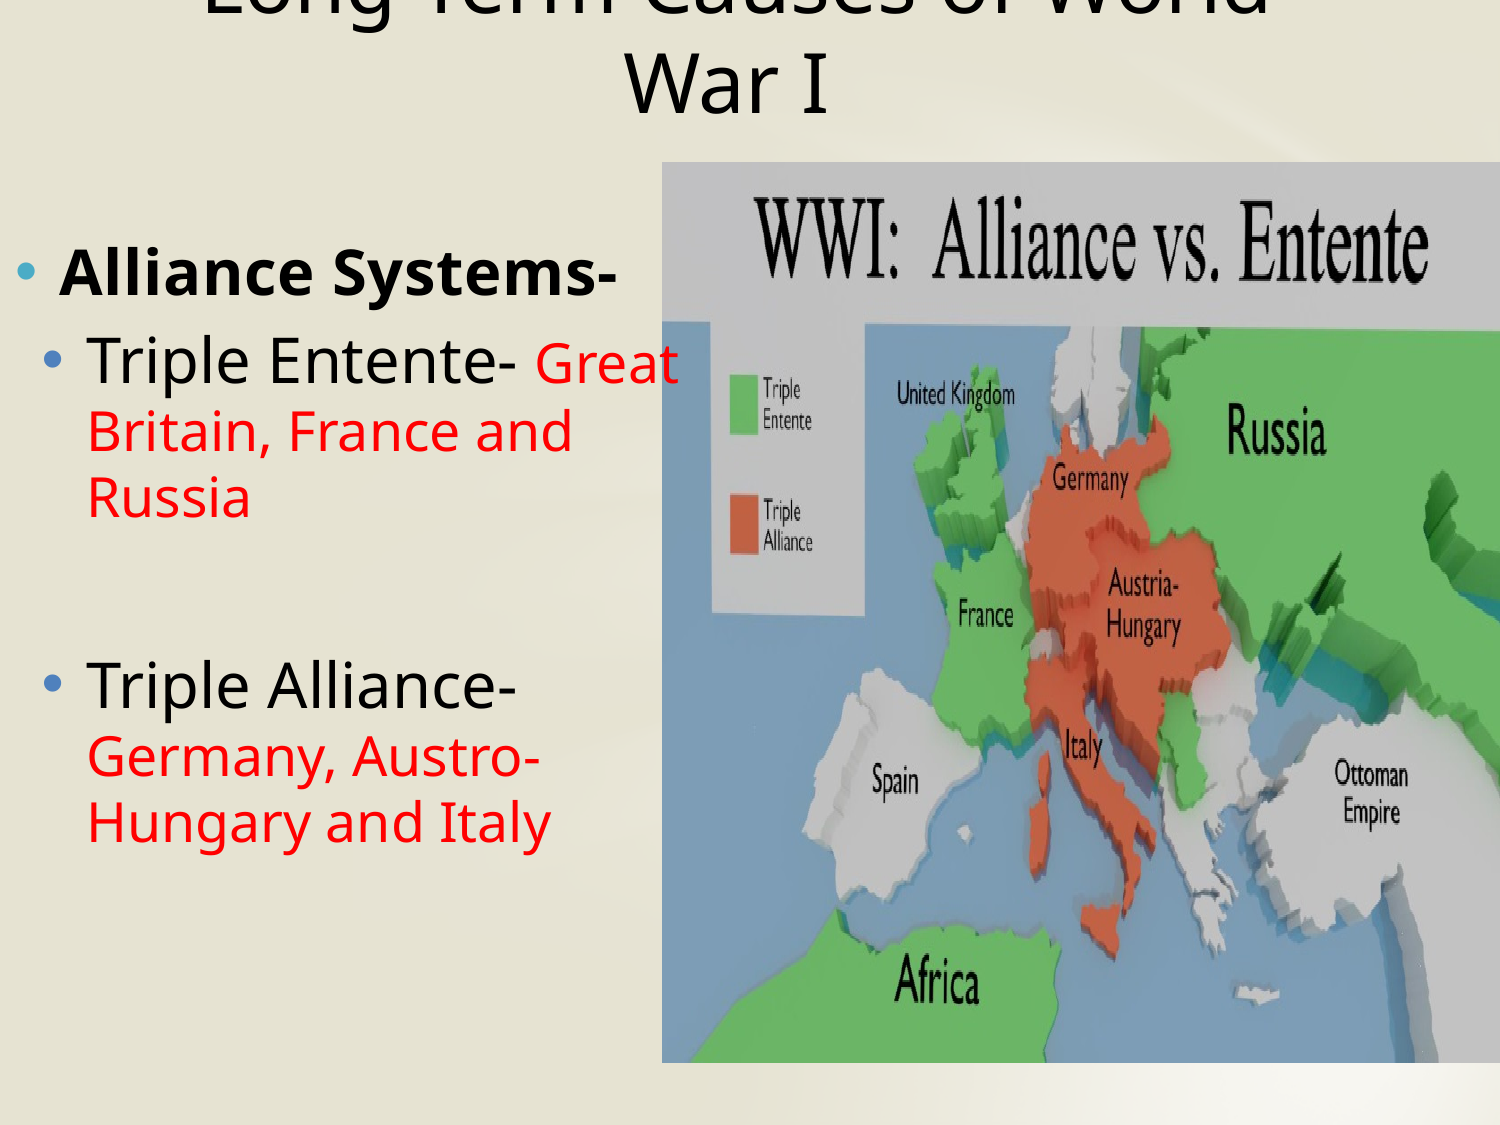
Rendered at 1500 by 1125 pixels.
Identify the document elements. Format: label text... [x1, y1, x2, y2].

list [662, 162, 1500, 1063]
title Long Term Causes of World War I [112, 0, 1363, 138]
list Alliance Systems- Triple Entente- Great Britain, France and Russia Triple Alliance- Germany, Austro-Hungary and Italy [0, 224, 656, 944]
